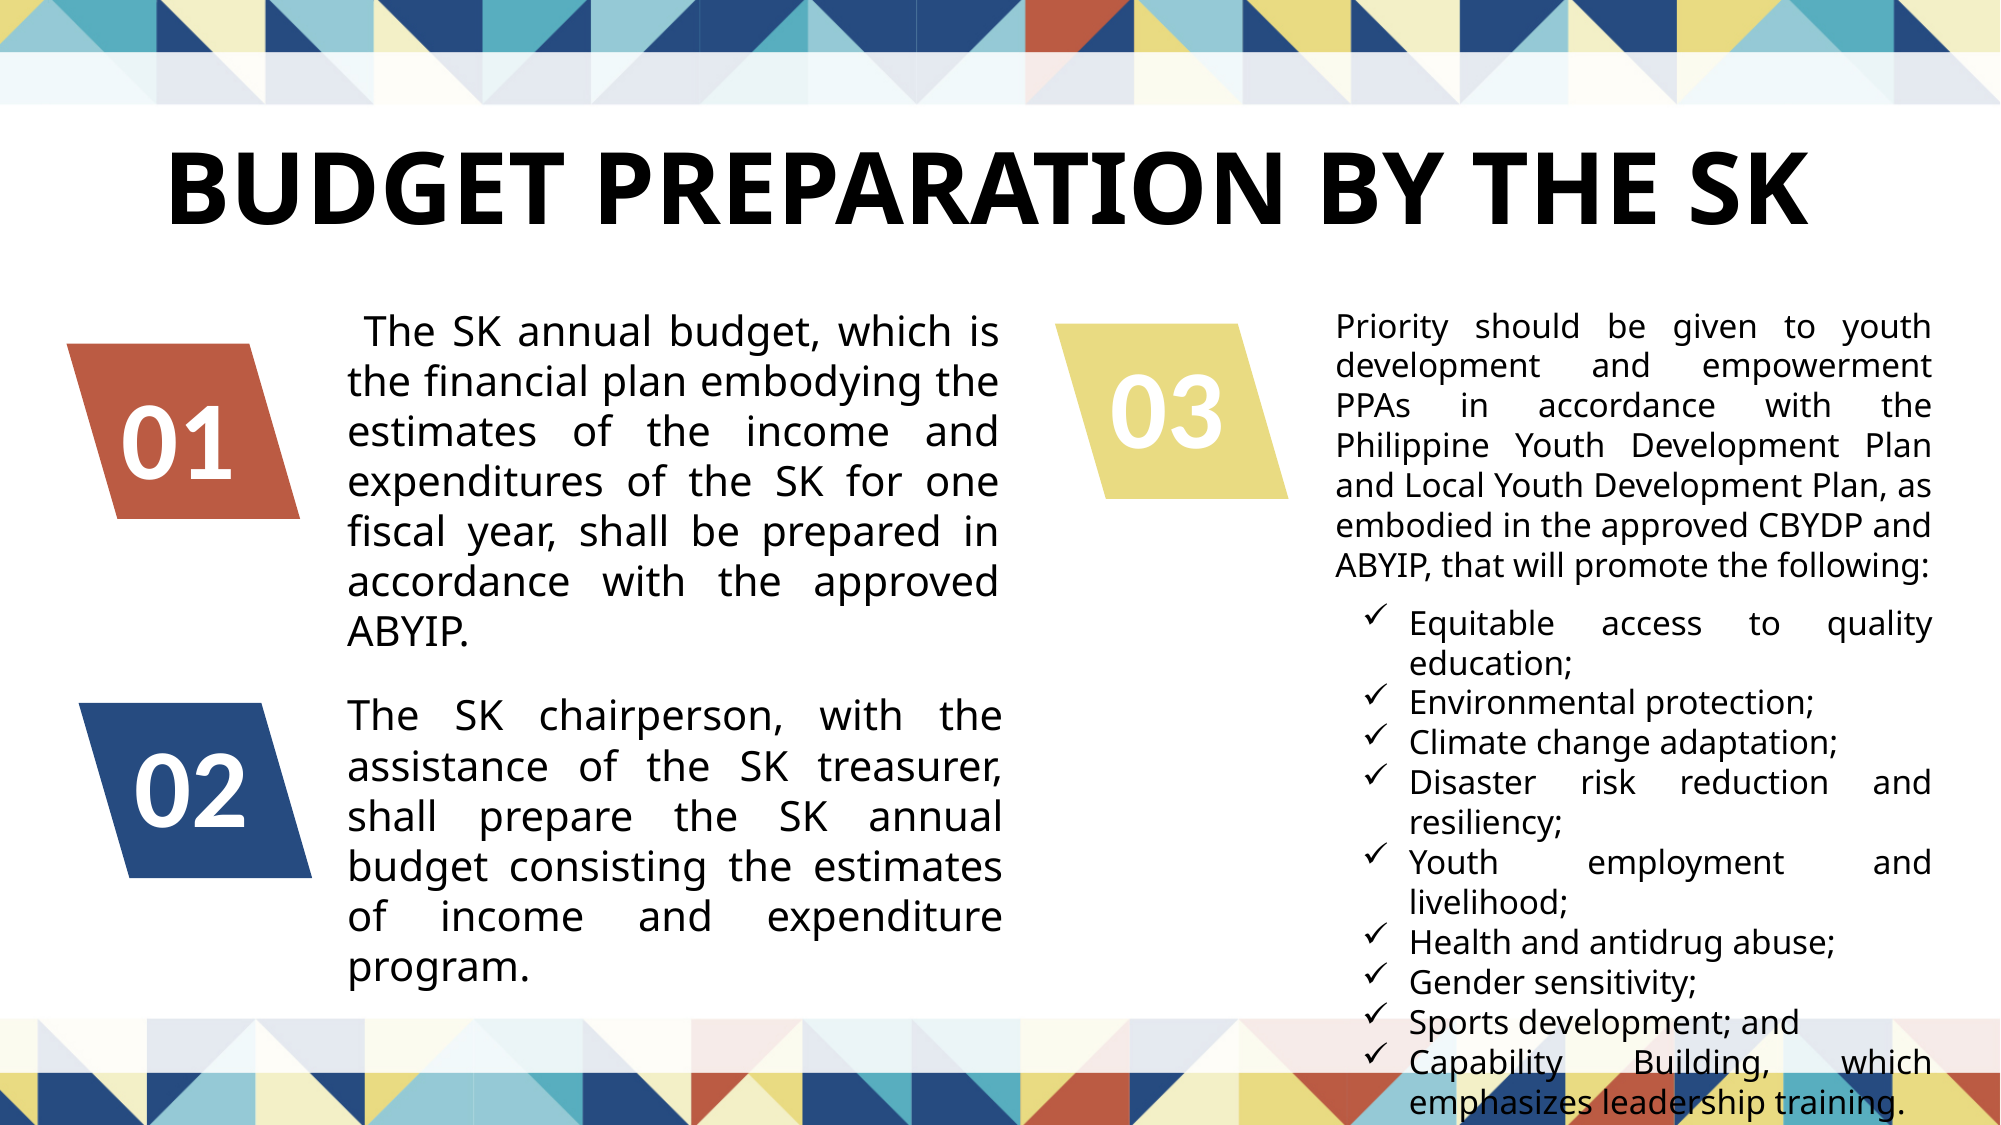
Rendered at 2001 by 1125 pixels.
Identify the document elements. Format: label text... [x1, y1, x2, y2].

text_box Priority should be given to youth development and empowerment PPAs in accordance with the Philippine Youth Development Plan and Local Youth Development Plan, as embodied in the approved CBYDP and ABYIP, that will promote the following: Equitable access to quality education; Environmental protection; Climate change adaptation; Disaster risk reduction and resiliency; Youth employment and livelihood; Health and antidrug abuse; Gender sensitivity; Sports development; and Capability Building, which emphasizes leadership training. [1335, 297, 1934, 1125]
text_box 02 [77, 701, 314, 880]
text_box BUDGET PREPARATION BY THE SK [24, 82, 1975, 286]
text_box 03 [1053, 322, 1290, 500]
picture [0, 0, 2001, 1125]
text_box 01 [65, 342, 302, 520]
text_box The SK annual budget, which is the financial plan embodying the estimates of the income and expenditures of the SK for one fiscal year, shall be prepared in accordance with the approved ABYIP. [347, 297, 1000, 663]
text_box The SK chairperson, with the assistance of the SK treasurer, shall prepare the SK annual budget consisting the estimates of income and expenditure program. [347, 681, 1004, 997]
